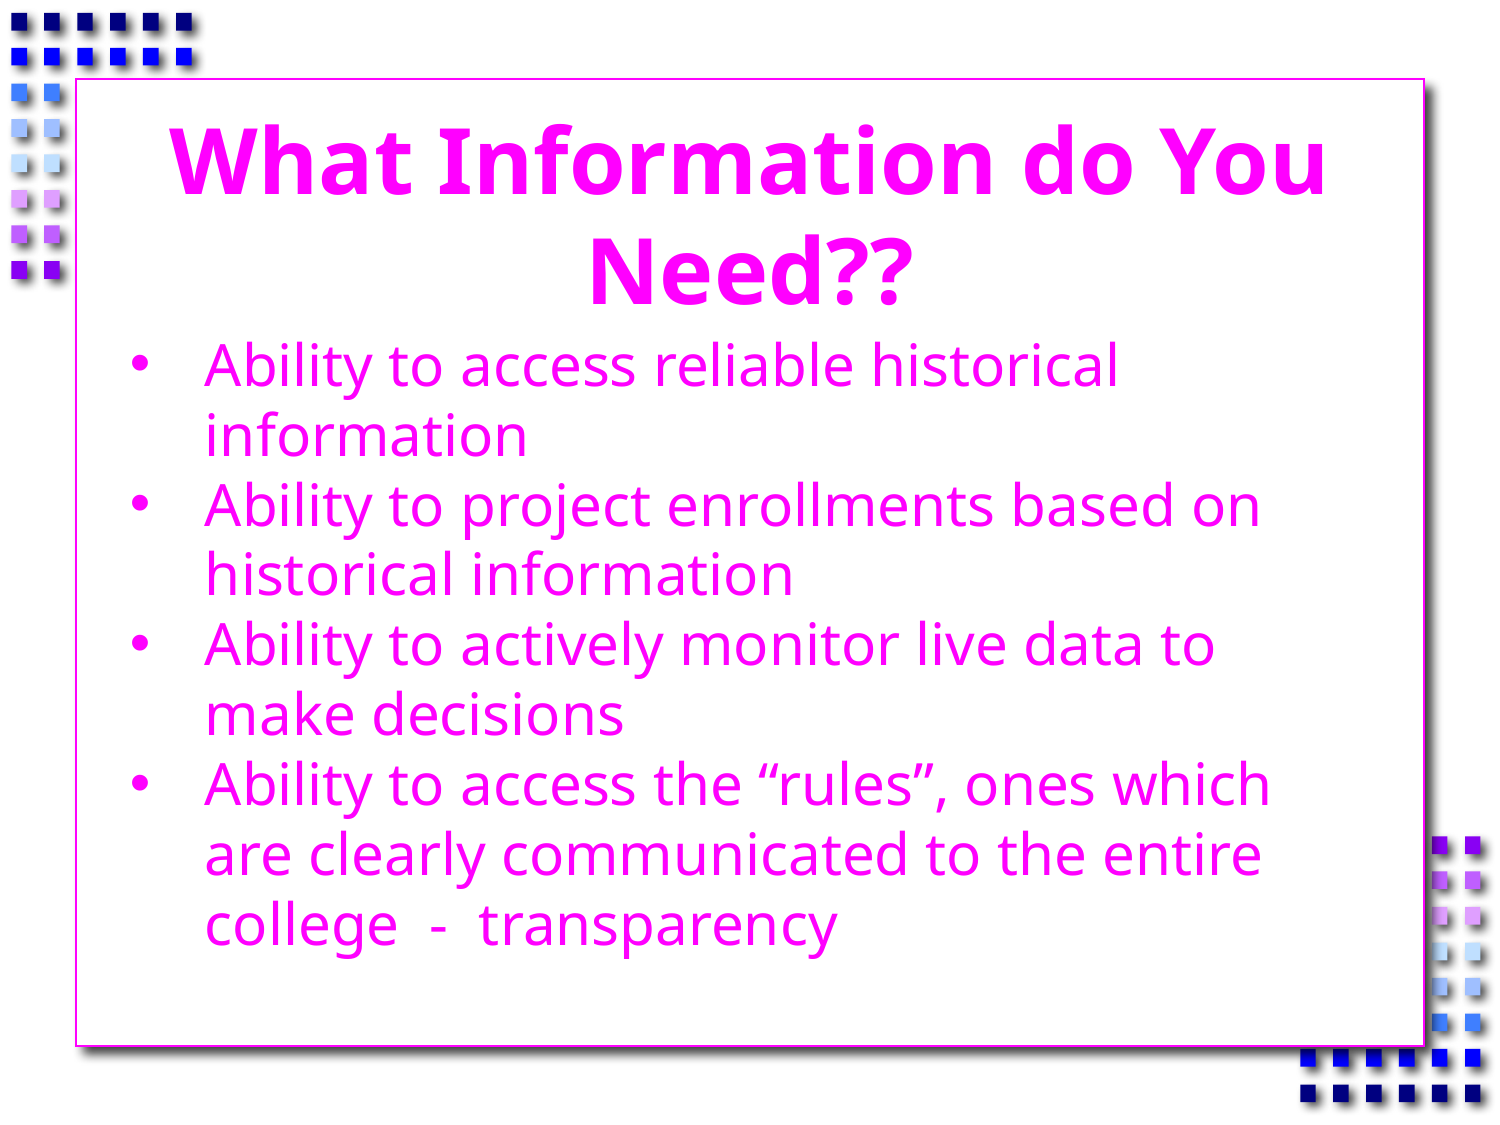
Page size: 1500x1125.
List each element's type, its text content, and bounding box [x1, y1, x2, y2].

title What Information do You Need?? [111, 118, 1388, 308]
text_box Ability to access reliable historical information Ability to project enrollments based on historical information Ability to actively monitor live data to make decisions Ability to access the “rules”, ones which are clearly communicated to the entire college - transparency [115, 618, 1391, 807]
